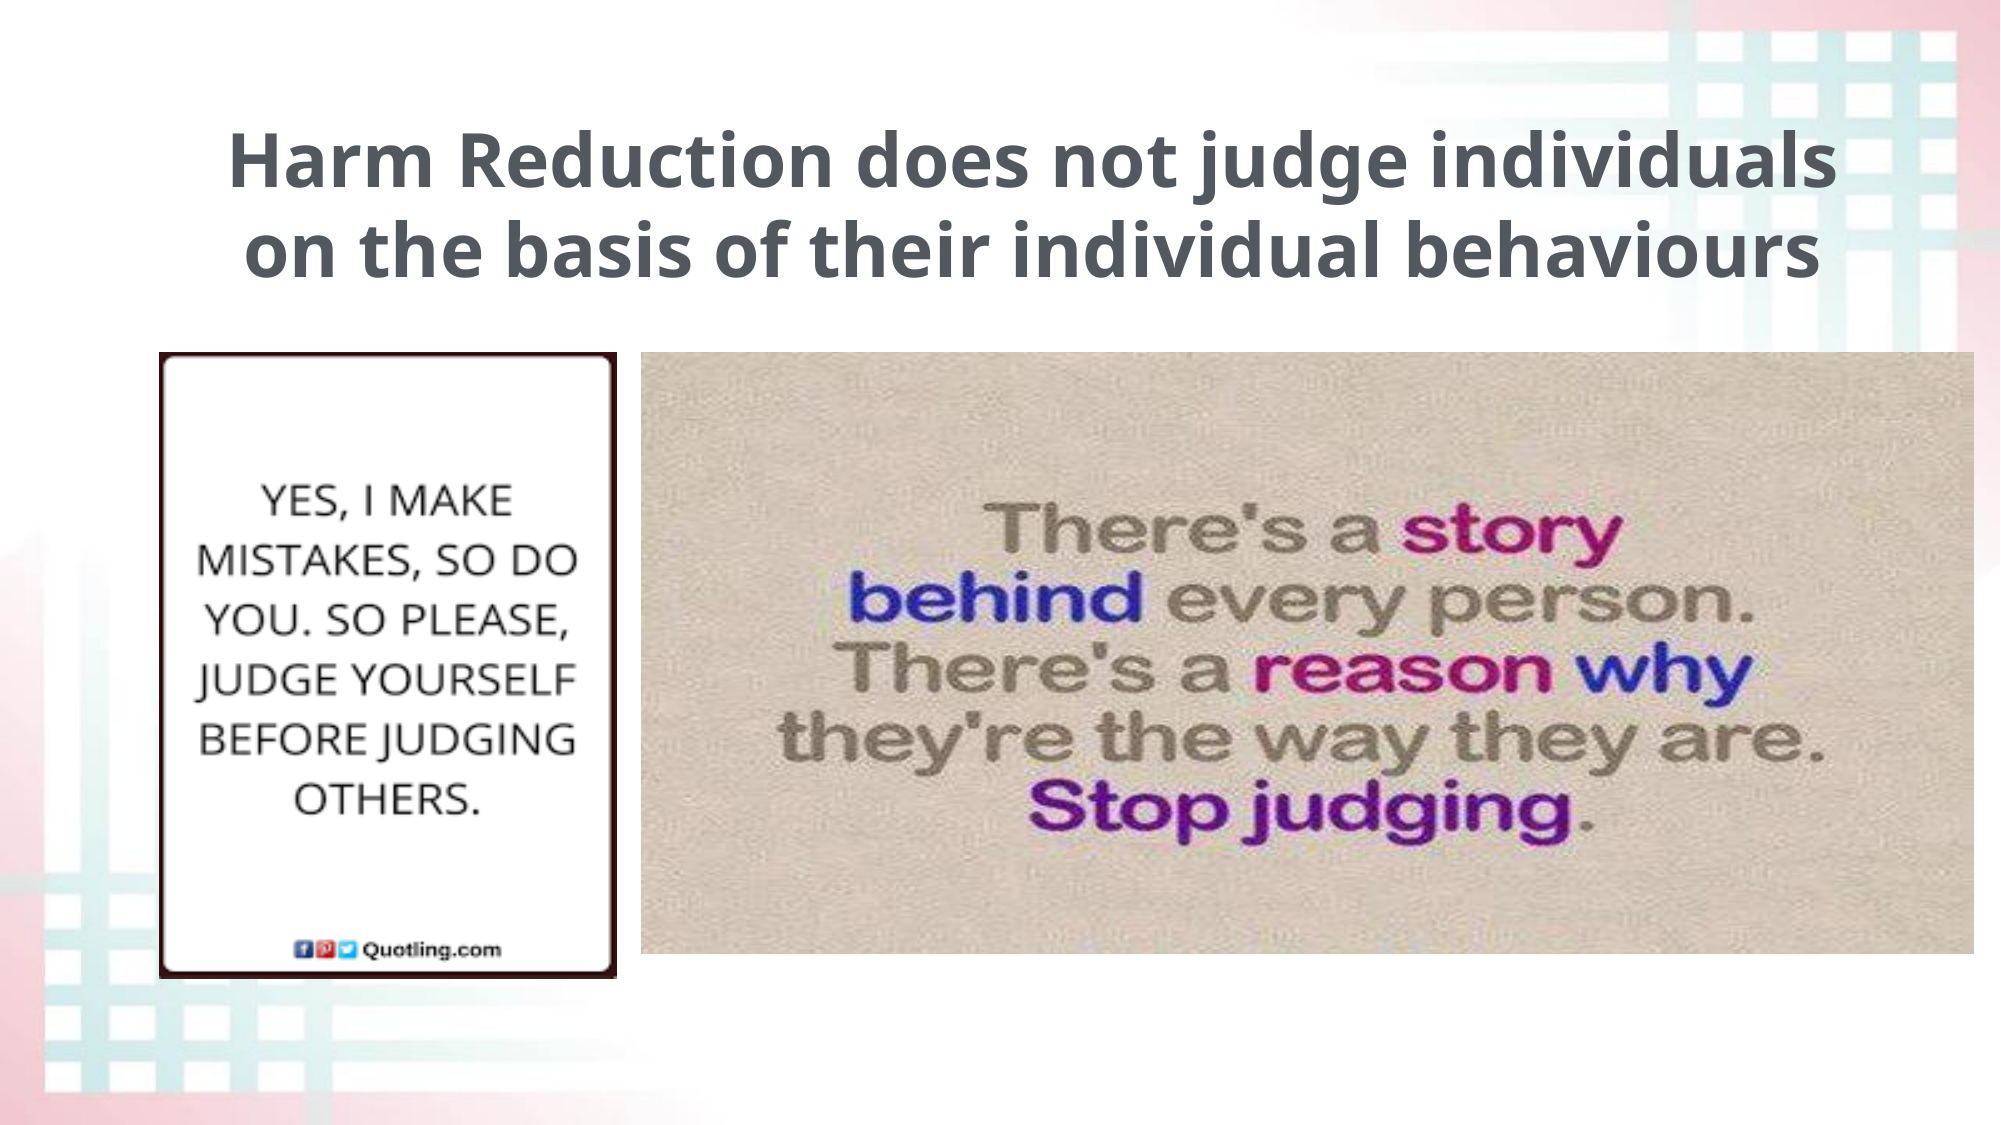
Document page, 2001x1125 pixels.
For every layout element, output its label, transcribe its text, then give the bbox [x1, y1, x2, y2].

title Harm Reduction does not judge individuals on the basis of their individual behaviours [174, 68, 1892, 336]
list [641, 351, 1974, 954]
picture [0, 0, 2000, 1125]
